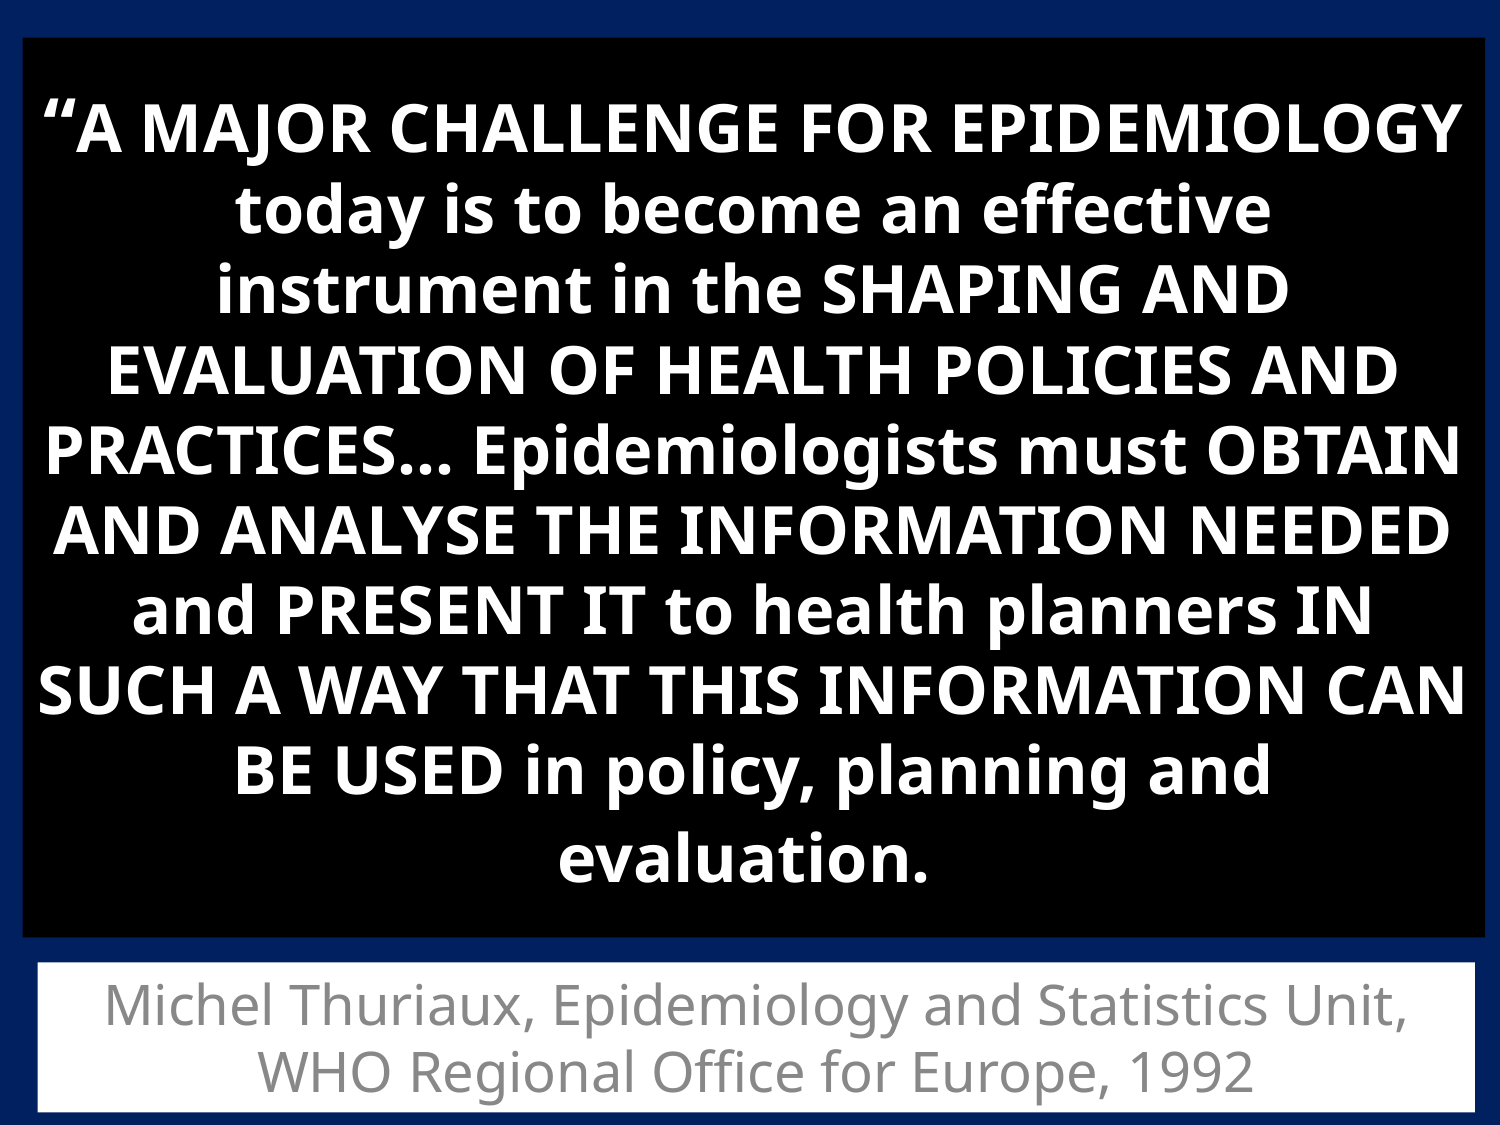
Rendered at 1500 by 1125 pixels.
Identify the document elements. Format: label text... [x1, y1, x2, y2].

title “A MAJOR CHALLENGE FOR EPIDEMIOLOGY today is to become an effective instrument in the SHAPING AND EVALUATION OF HEALTH POLICIES AND PRACTICES… Epidemiologists must OBTAIN AND ANALYSE THE INFORMATION NEEDED and PRESENT IT to health planners IN SUCH A WAY THAT THIS INFORMATION CAN BE USED in policy, planning and evaluation. [22, 37, 1486, 938]
subtitle Michel Thuriaux, Epidemiology and Statistics Unit, WHO Regional Office for Europe, 1992 [37, 962, 1475, 1113]
